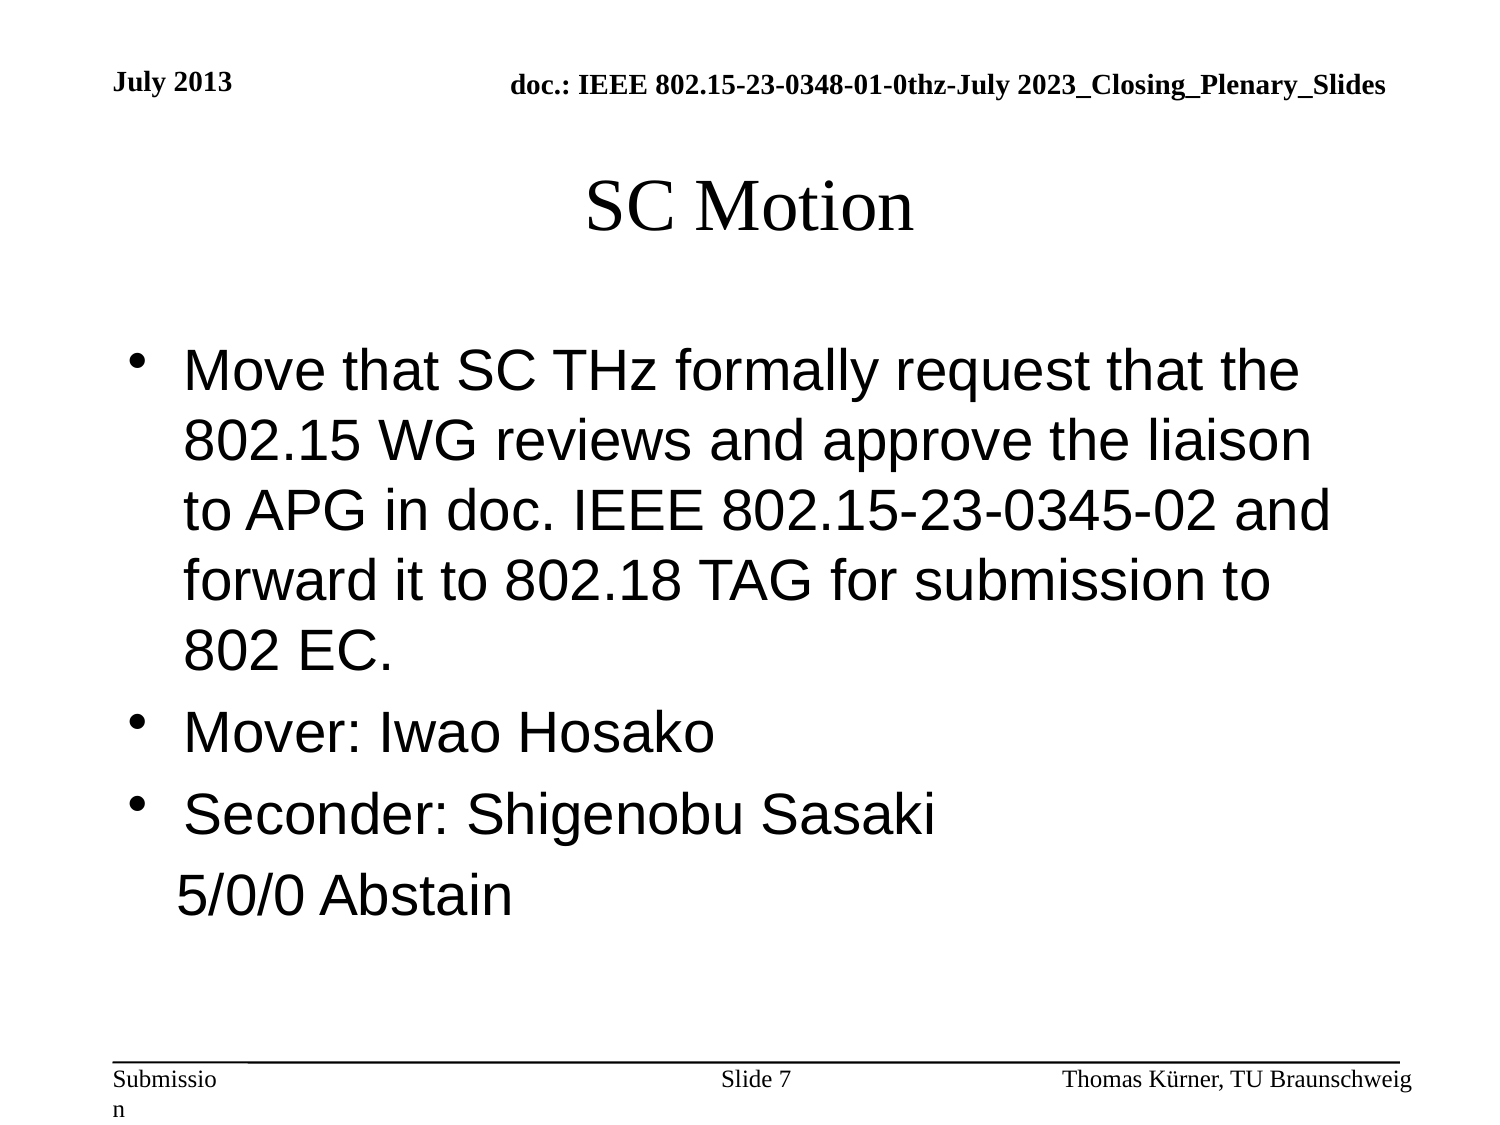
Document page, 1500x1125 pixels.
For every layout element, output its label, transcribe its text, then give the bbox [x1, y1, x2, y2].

title SC Motion [112, 112, 1388, 288]
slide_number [112, 61, 376, 98]
footer Thomas Kürner, TU Braunschweig [899, 1061, 1413, 1124]
list Move that SC THz formally request that the 802.15 WG reviews and approve the liaison to APG in doc. IEEE 802.15-23-0345-02 and forward it to 802.18 TAG for submission to 802 EC. Mover: Iwao Hosako Seconder: Shigenobu Sasaki 5/0/0 Abstain [112, 324, 1388, 1001]
slide_number Slide 7 [712, 1061, 800, 1093]
